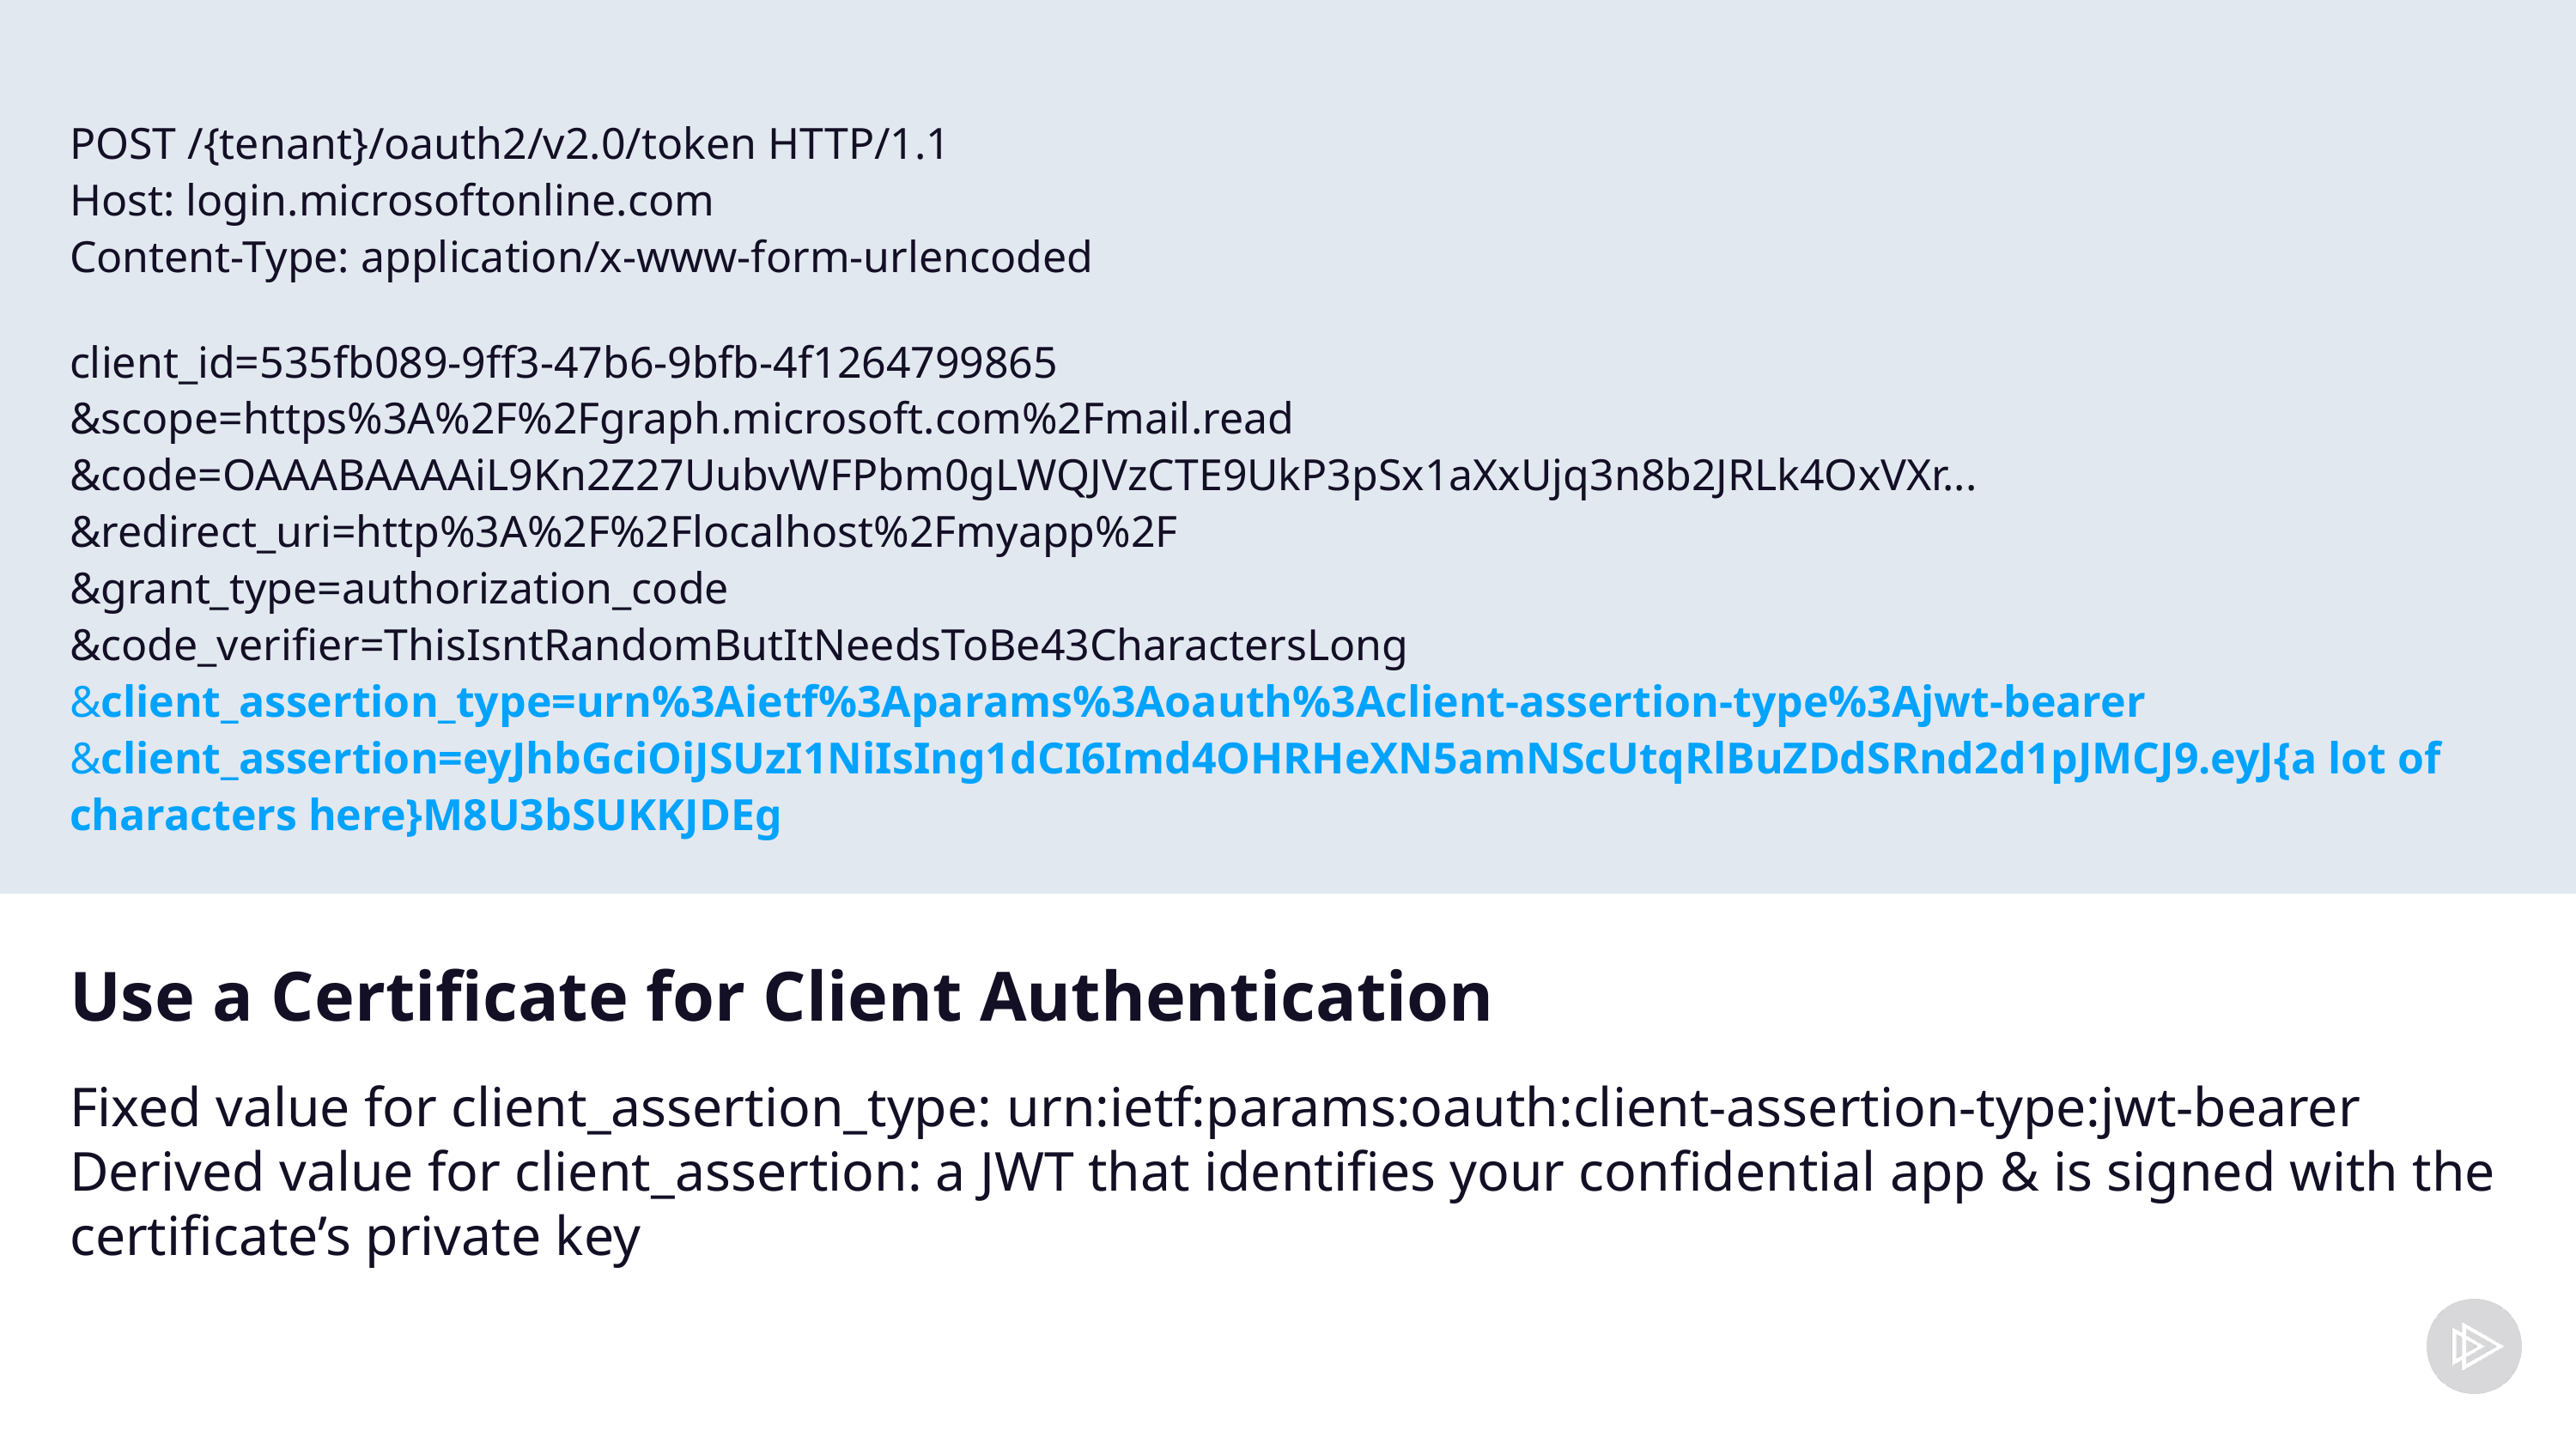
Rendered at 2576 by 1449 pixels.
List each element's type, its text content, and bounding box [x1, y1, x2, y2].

list POST /{tenant}/oauth2/v2.0/token HTTP/1.1 Host: login.microsoftonline.com Content-Type: application/x-www-form-urlencoded client_id=535fb089-9ff3-47b6-9bfb-4f1264799865 &scope=https%3A%2F%2Fgraph.microsoft.com%2Fmail.read &code=OAAABAAAAiL9Kn2Z27UubvWFPbm0gLWQJVzCTE9UkP3pSx1aXxUjq3n8b2JRLk4OxVXr... &redirect_uri=http%3A%2F%2Flocalhost%2Fmyapp%2F &grant_type=authorization_code &code_verifier=ThisIsntRandomButItNeedsToBe43CharactersLong &client_assertion_type=urn%3Aietf%3Aparams%3Aoauth%3Aclient-assertion-type%3Ajwt-bearer &client_assertion=eyJhbGciOiJSUzI1NiIsIng1dCI6Imd4OHRHeXN5amNScUtqRlBuZDdSRnd2d1pJMCJ9.eyJ{a lot of characters here}M8U3bSUKKJDEg [56, 61, 2519, 846]
title Use a Certificate for Client Authentication [56, 955, 2519, 1041]
list Fixed value for client_assertion_type: urn:ietf:params:oauth:client-assertion-type:jwt-bearer Derived value for client_assertion: a JWT that identifies your confidential app & is signed with the certificate’s private key [56, 1066, 2519, 1389]
text_box code_challenge [2427, 1299, 2522, 1394]
